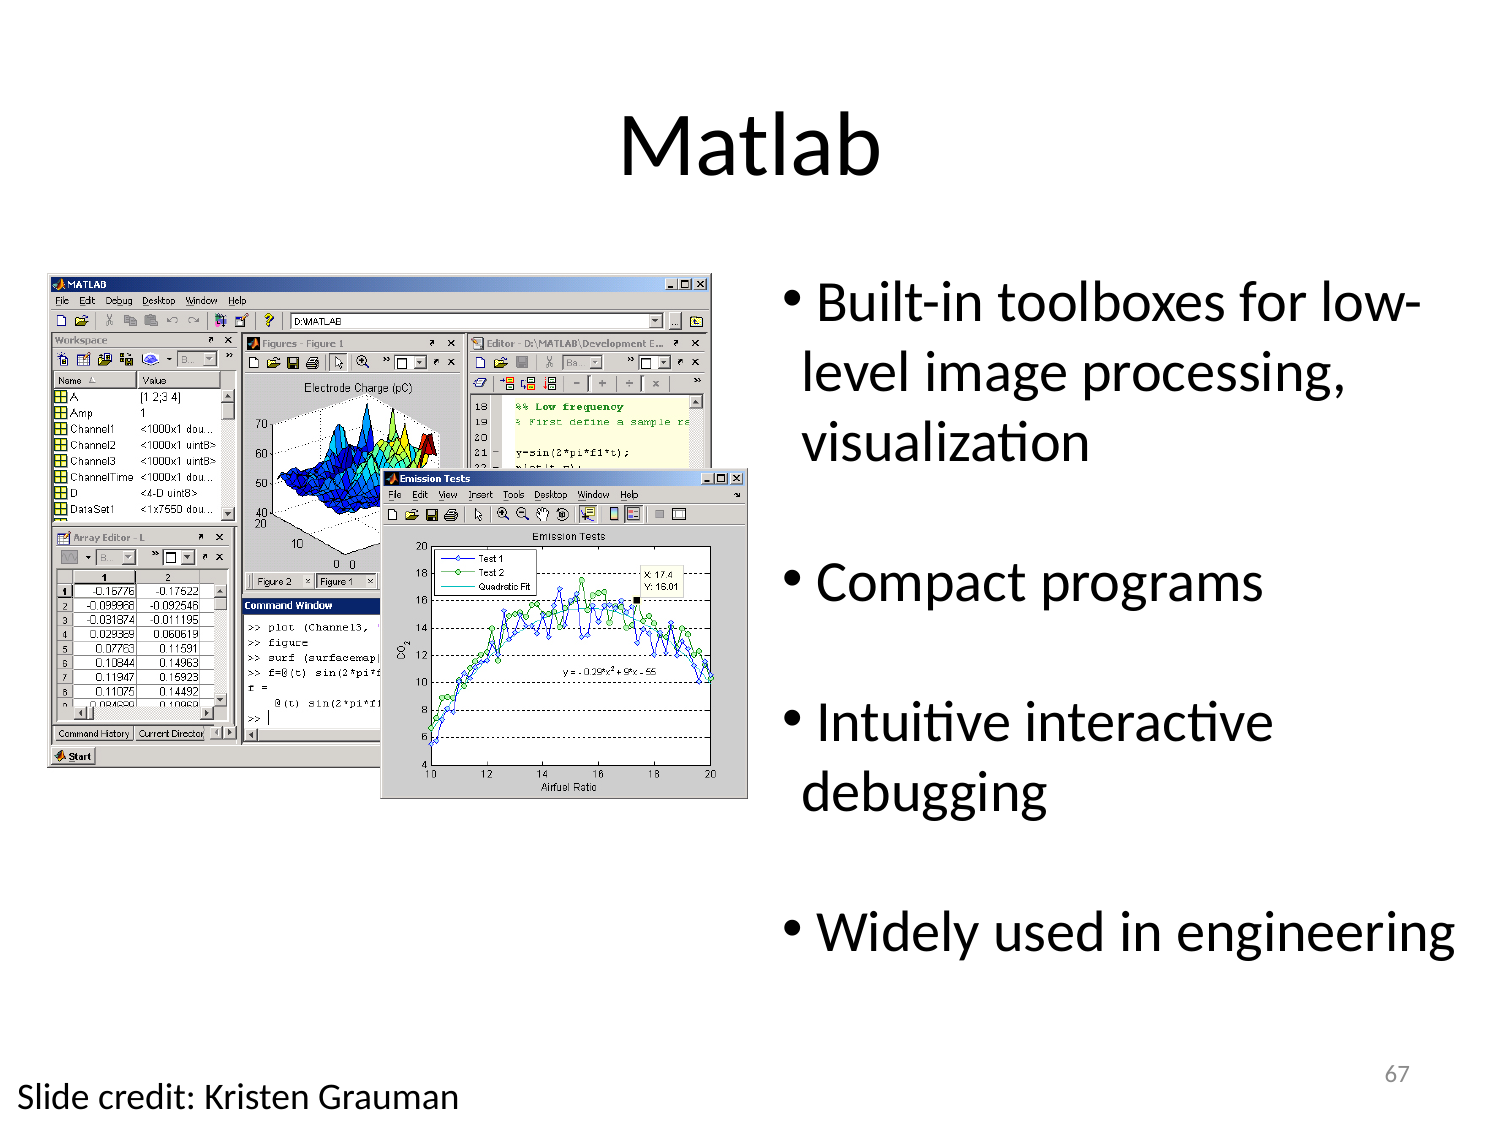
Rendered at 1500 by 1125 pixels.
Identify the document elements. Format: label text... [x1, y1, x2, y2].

title Matlab [75, 45, 1425, 233]
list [46, 272, 748, 799]
text_box Slide credit: Kristen Grauman [2, 1064, 476, 1125]
slide_number 67 [1074, 1042, 1425, 1103]
text_box Built-in toolboxes for low-level image processing, visualization Compact programs Intuitive interactive debugging Widely used in engineering [767, 255, 1500, 970]
